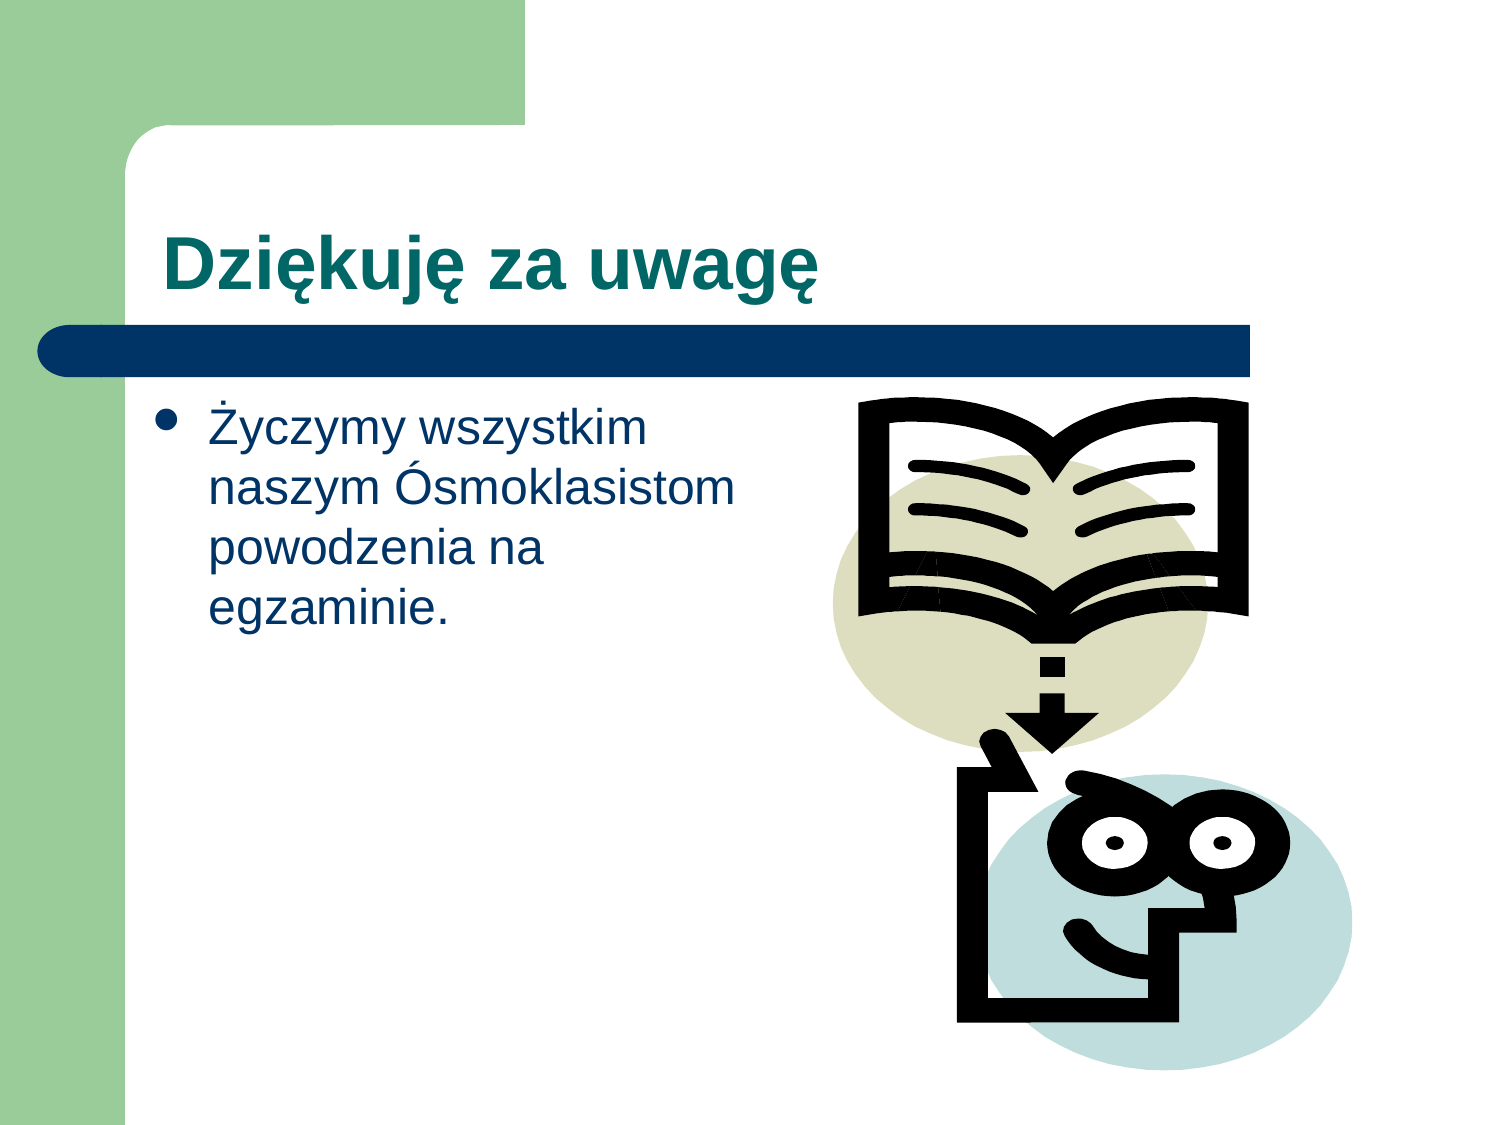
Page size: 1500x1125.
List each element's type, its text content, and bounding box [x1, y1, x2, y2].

list Życzymy wszystkim naszym Ósmoklasistom powodzenia na egzaminie. [137, 387, 756, 999]
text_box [832, 396, 1353, 1071]
title Dziękuję za uwagę [147, 125, 1448, 313]
